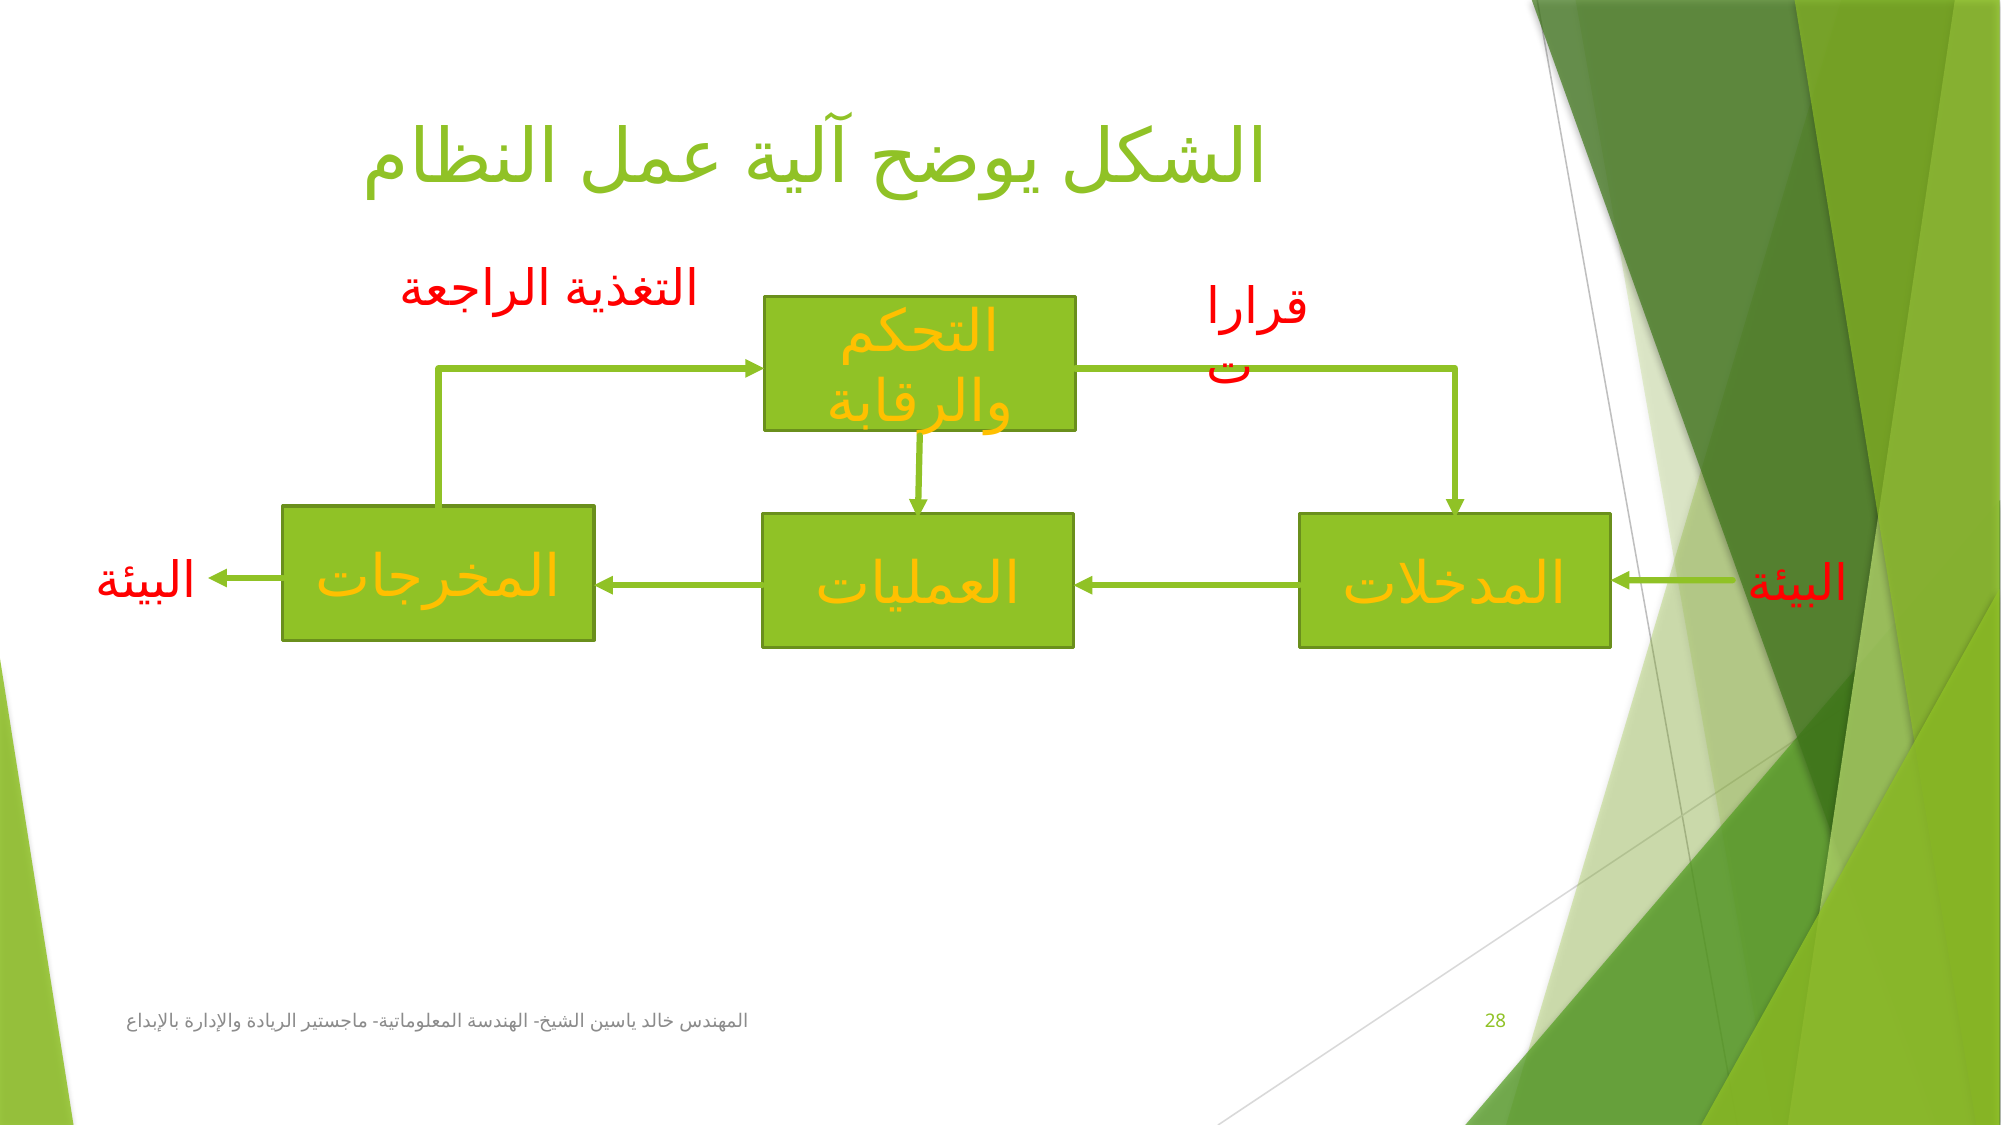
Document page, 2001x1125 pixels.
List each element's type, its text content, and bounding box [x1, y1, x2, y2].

text_box البيئة [1732, 542, 1914, 618]
text_box البيئة [80, 540, 263, 616]
text_box العمليات [761, 512, 1075, 649]
text_box قرارات [1191, 266, 1371, 367]
title الشكل يوضح آلية عمل النظام [111, 99, 1522, 317]
text_box المدخلات [1298, 512, 1612, 649]
text_box المخرجات [281, 504, 596, 642]
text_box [917, 434, 921, 519]
text_box التغذية الراجعة [384, 247, 743, 323]
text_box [529, 276, 674, 603]
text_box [1074, 367, 1456, 519]
text_box التحكم والرقابة [763, 295, 1077, 432]
footer المهندس خالد ياسين الشيخ- الهندسة المعلوماتية- ماجستير الريادة والإدارة بالإبداع [111, 991, 1145, 1051]
slide_number 28 [1409, 991, 1522, 1051]
